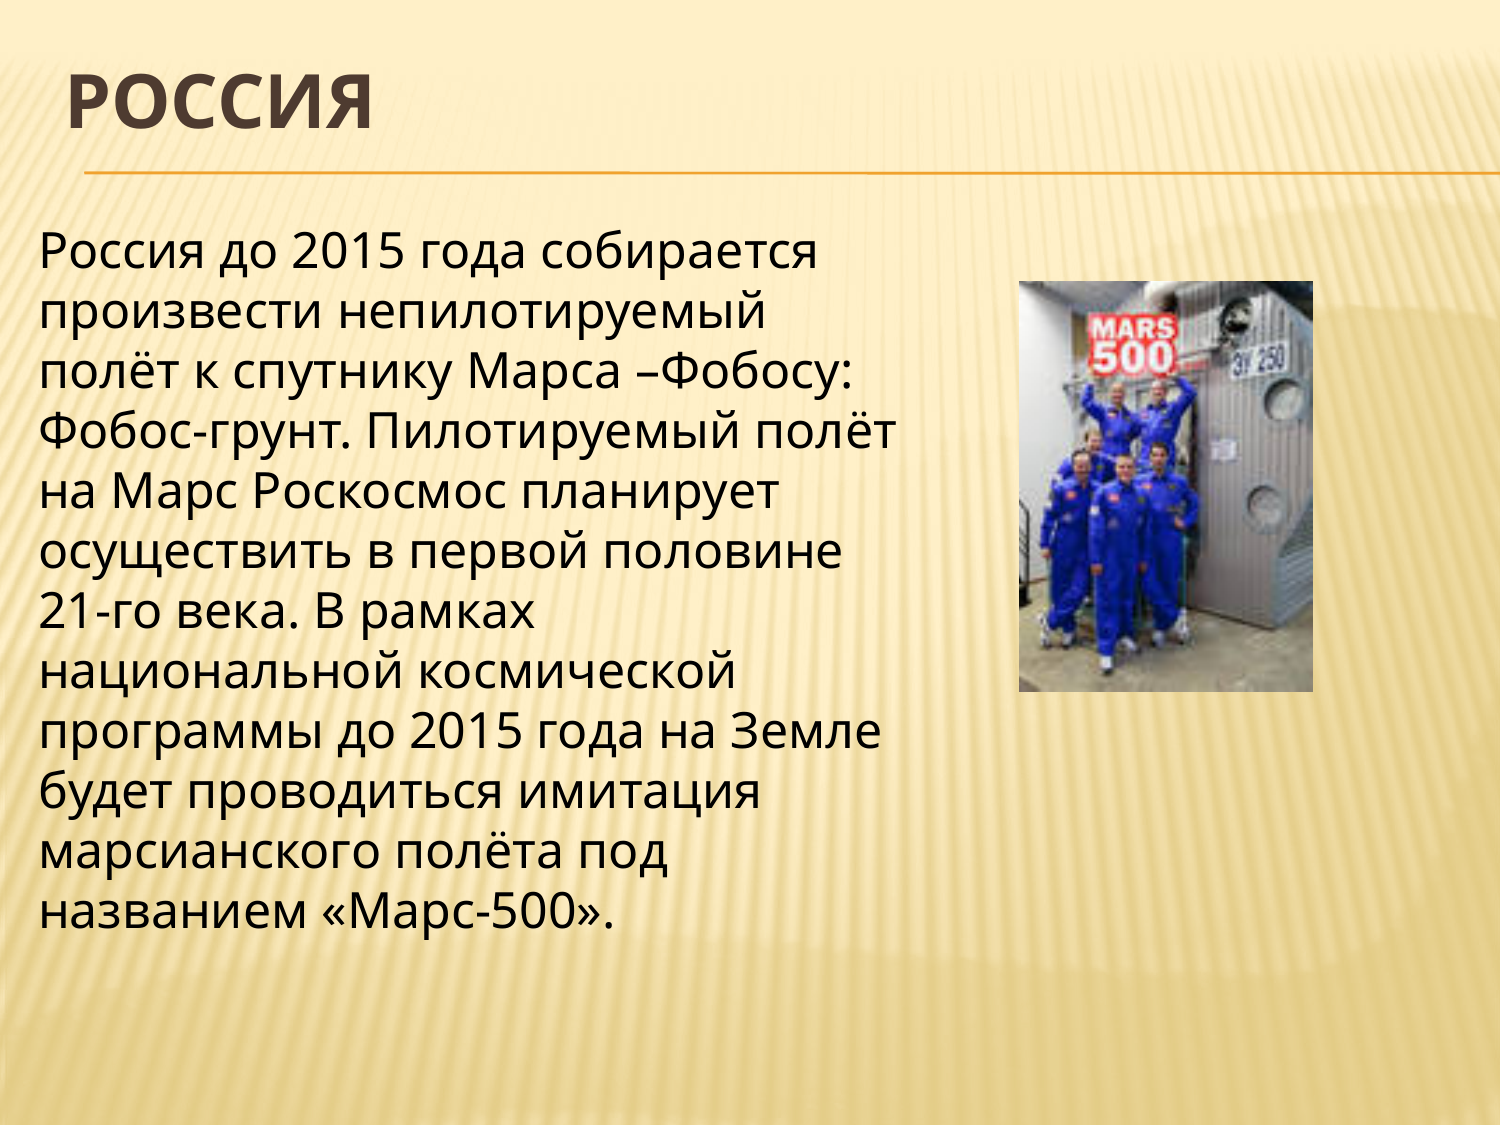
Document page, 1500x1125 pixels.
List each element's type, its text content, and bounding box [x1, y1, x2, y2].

picture [1019, 280, 1313, 692]
title Россия [49, 75, 1475, 213]
text_box Россия до 2015 года собирается произвести непилотируемый полёт к спутнику Марса –Фобосу: Фобос-грунт. Пилотируемый полёт на Марс Роскосмос планирует осуществить в первой половине 21-го века. В рамках национальной космической программы до 2015 года на Земле будет проводиться имитация марсианского полёта под названием «Марс-500». [23, 210, 926, 946]
